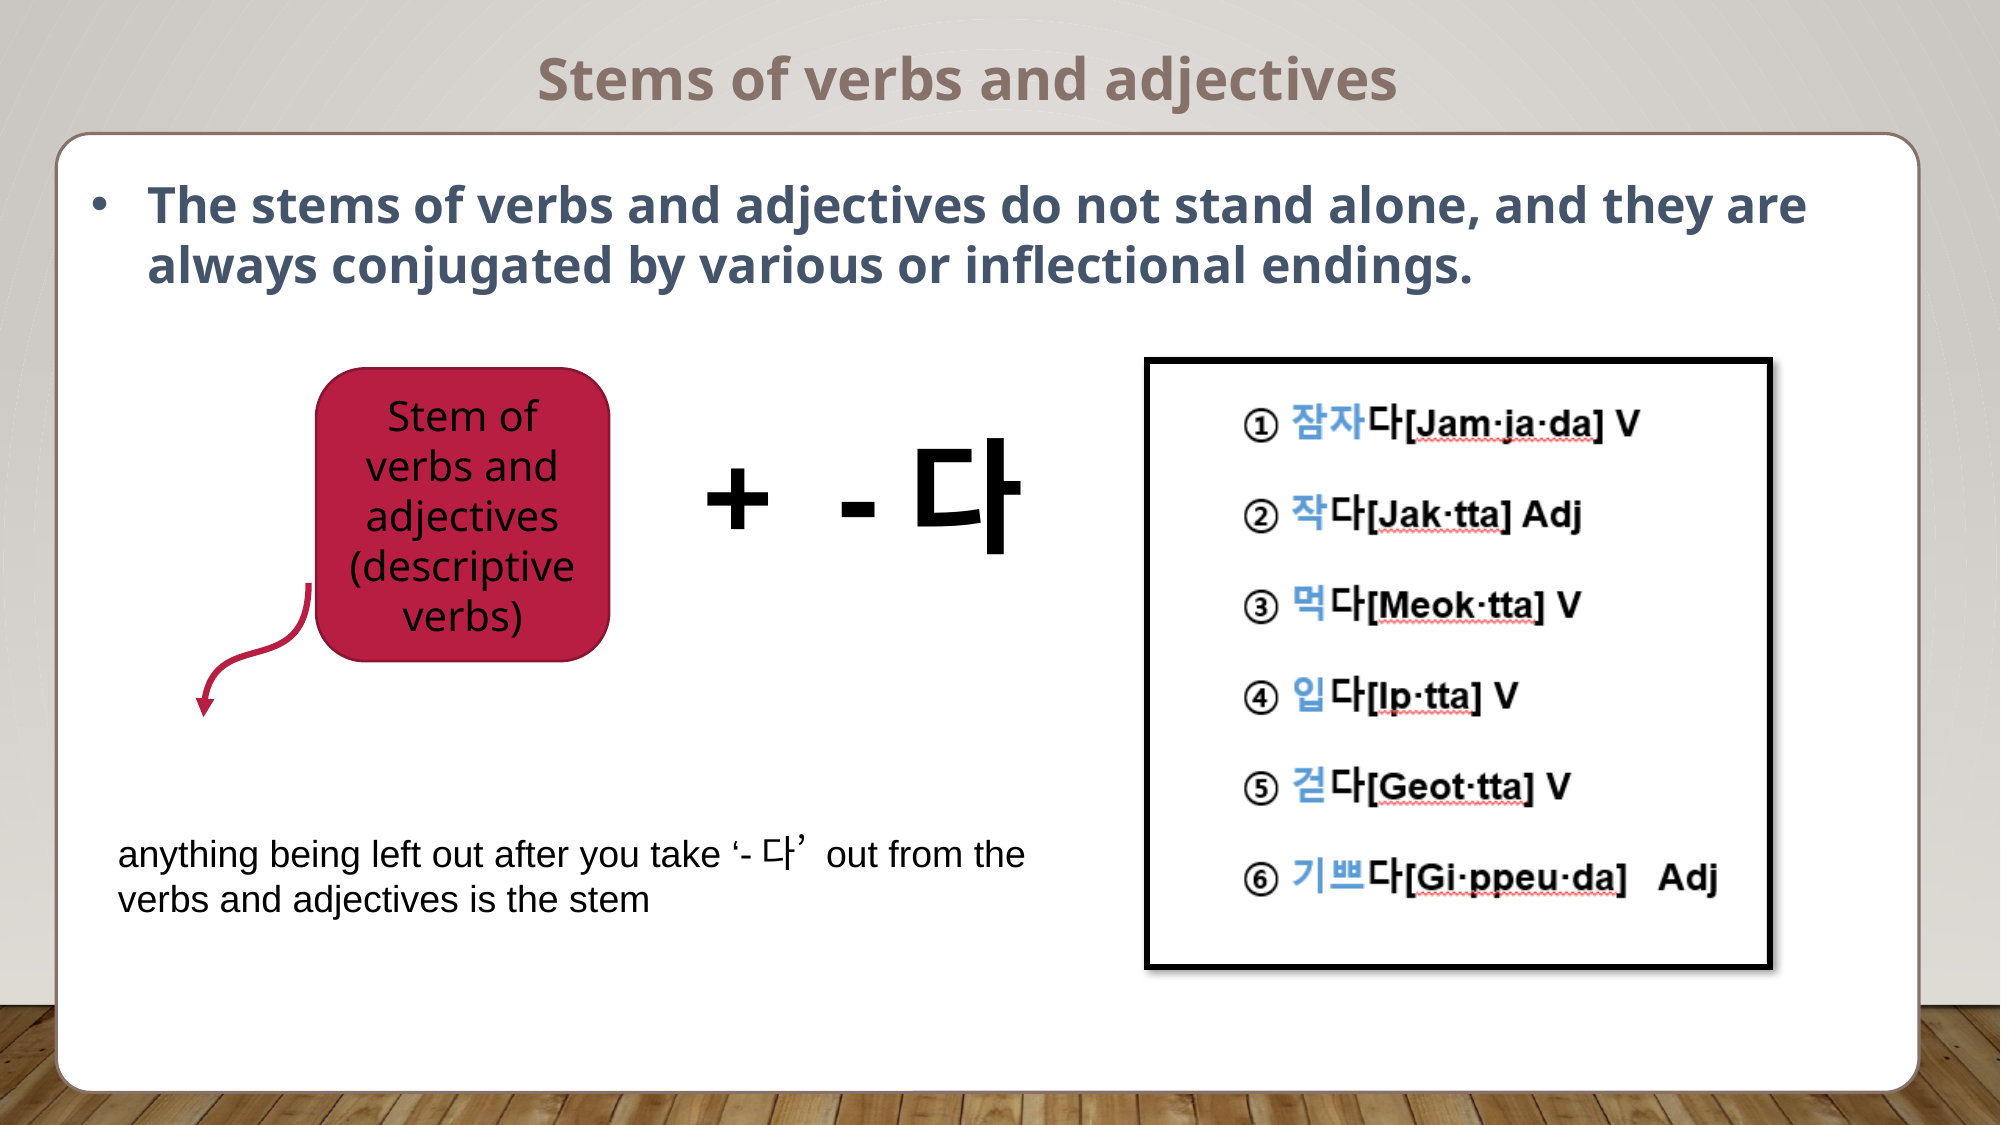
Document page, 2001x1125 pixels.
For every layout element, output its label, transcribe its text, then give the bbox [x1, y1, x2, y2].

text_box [203, 582, 309, 718]
text_box anything being left out after you take ‘-다’ out from the verbs and adjectives is the stem [103, 822, 1104, 928]
text_box Stems of verbs and adjectives [381, 0, 1571, 120]
text_box The stems of verbs and adjectives do not stand alone, and they are always conjugated by various or inflectional endings. [76, 165, 1858, 301]
picture [0, 1005, 2000, 1125]
picture [1149, 363, 1767, 964]
text_box Stem of verbs and adjectives (descriptive verbs) [314, 367, 611, 663]
text_box [54, 132, 1921, 1094]
text_box + -다 [687, 410, 1142, 576]
